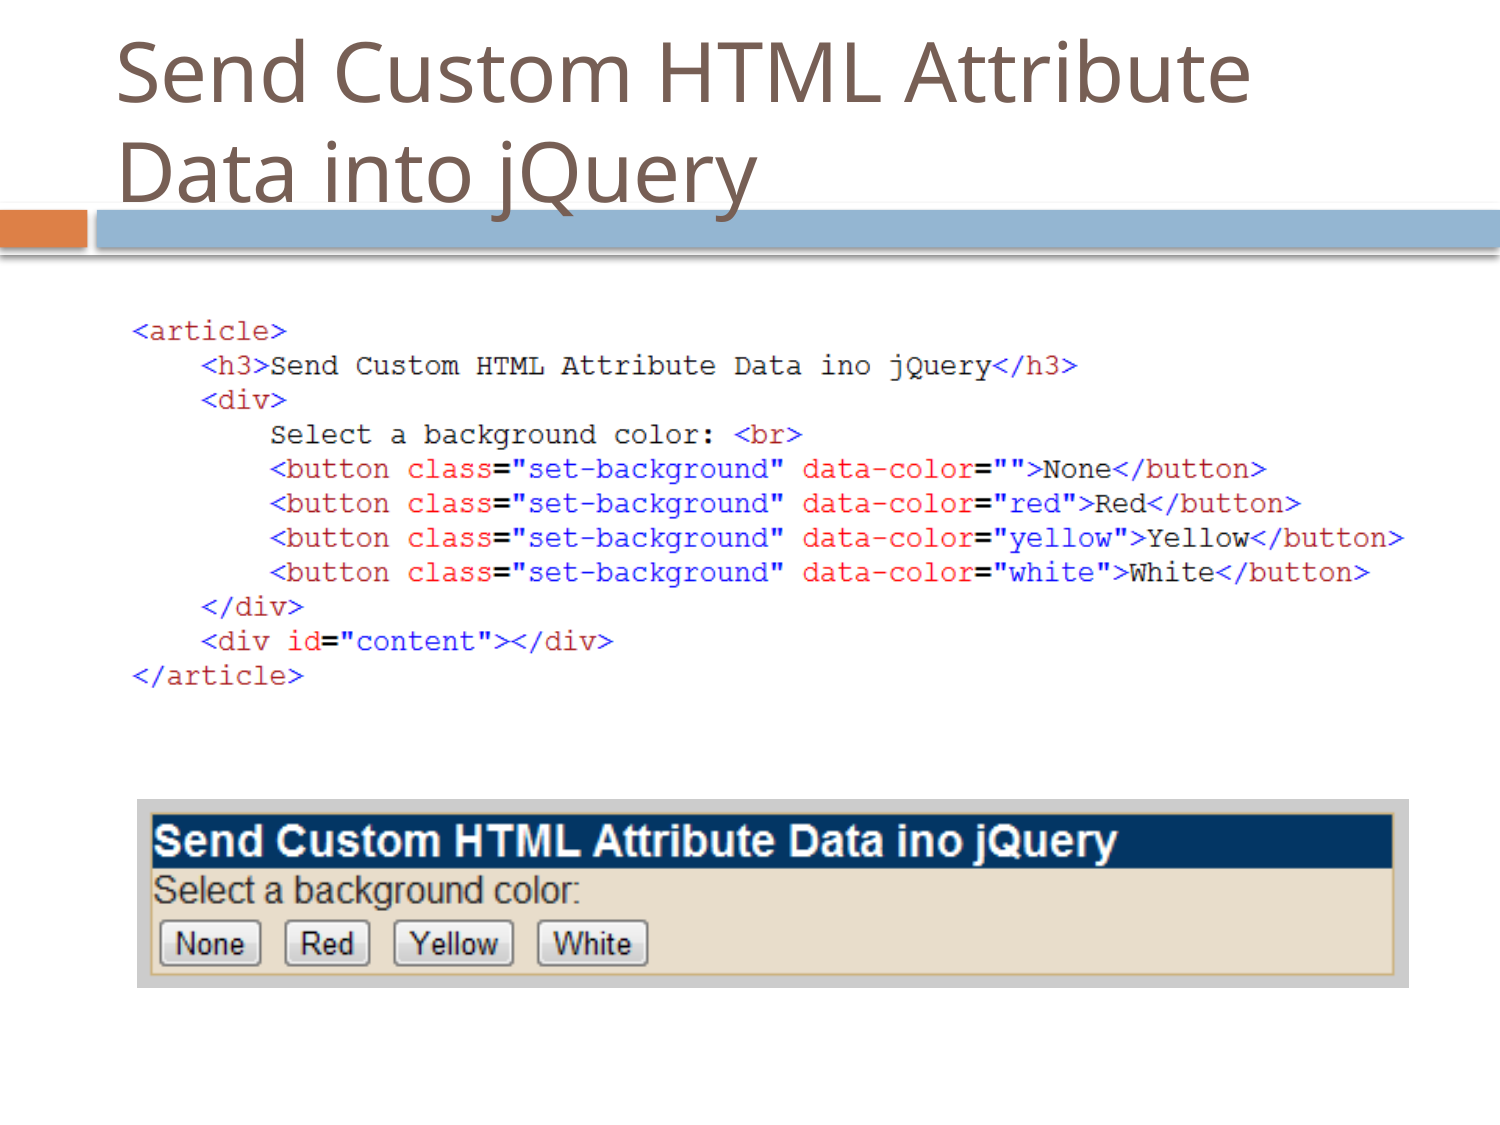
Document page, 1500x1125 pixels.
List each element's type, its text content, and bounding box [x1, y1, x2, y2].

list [123, 312, 1414, 699]
picture [137, 799, 1409, 988]
title Send Custom HTML Attribute Data into jQuery [100, 37, 1438, 200]
